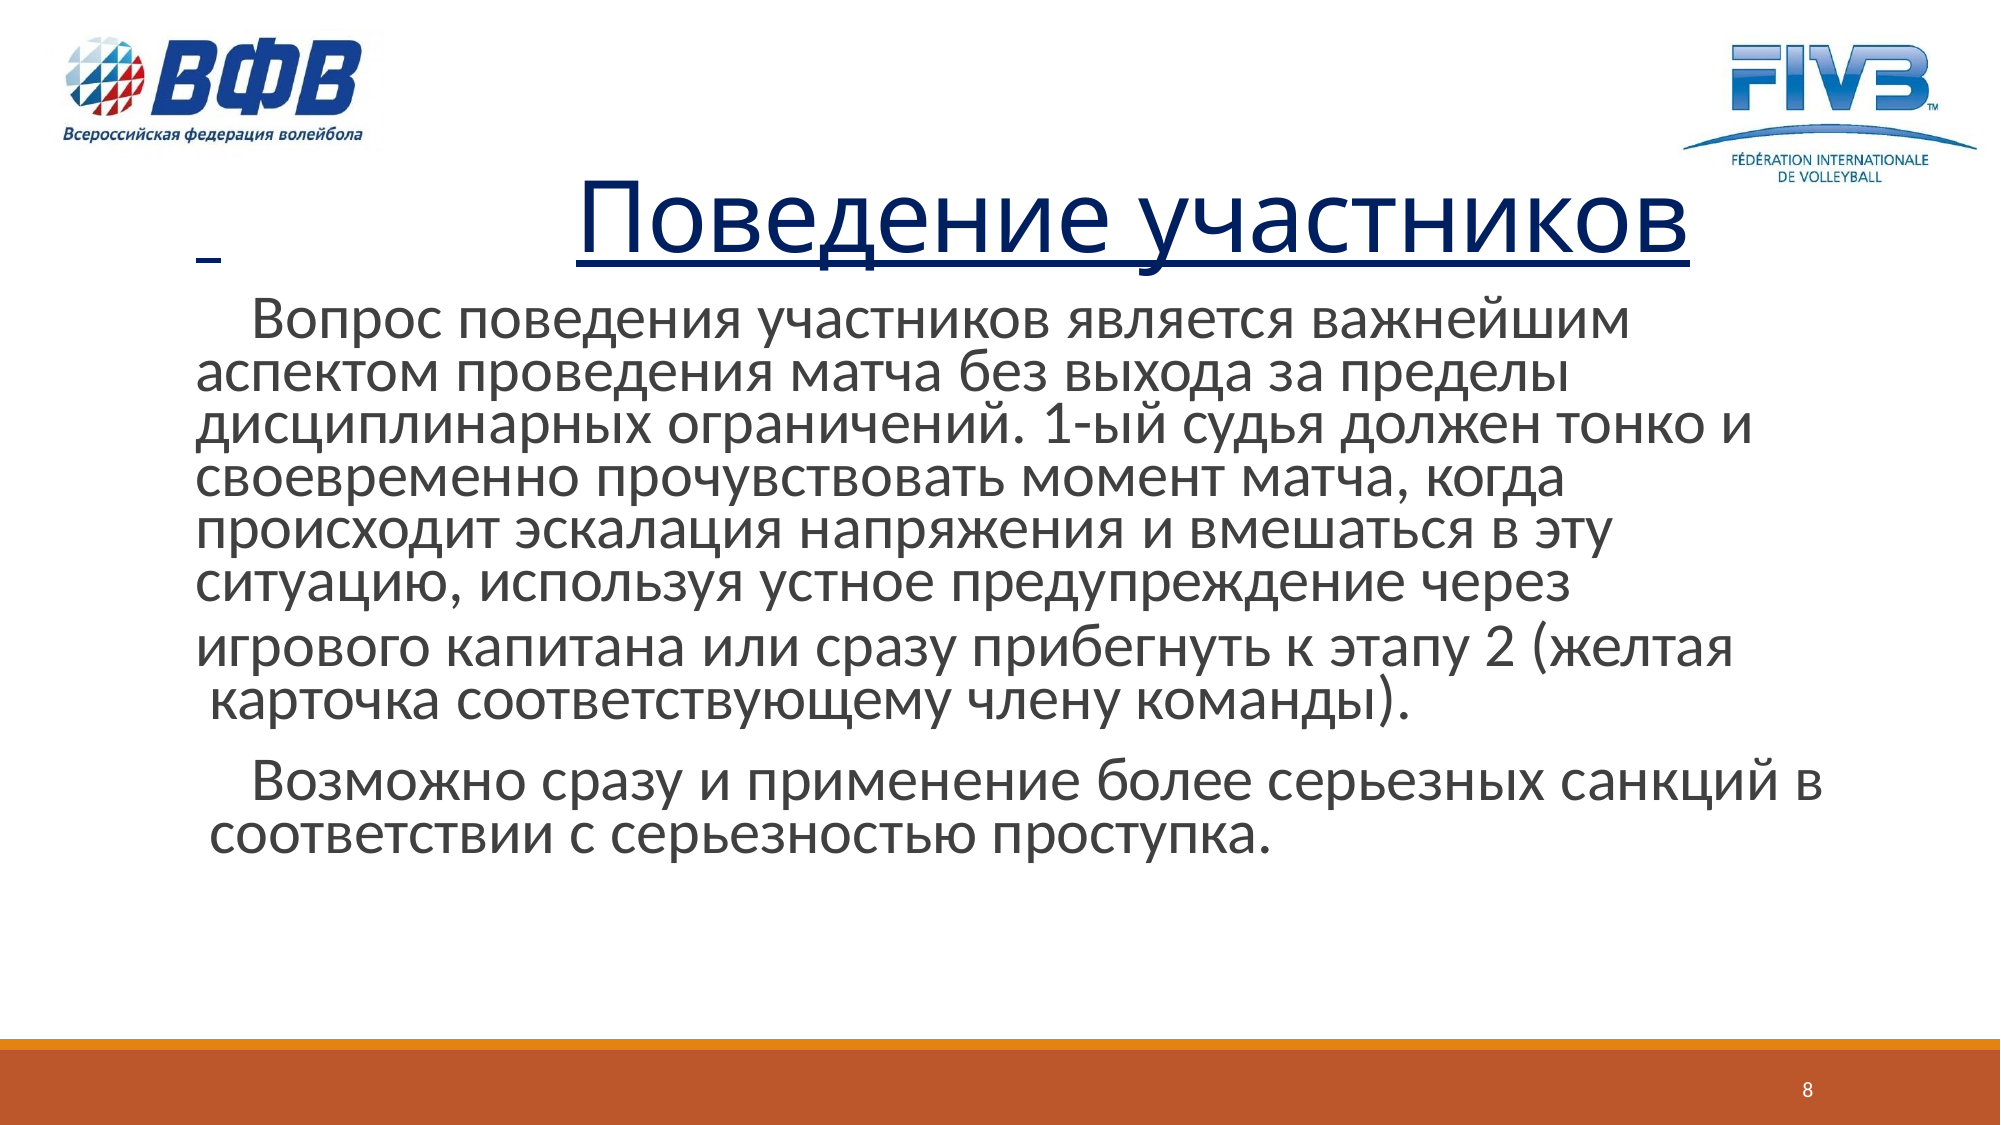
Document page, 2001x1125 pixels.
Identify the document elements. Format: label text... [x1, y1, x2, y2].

picture [1678, 34, 1985, 189]
text_box Вопрос поведения участников является важнейшим аспектом проведения матча без выхода за пределы дисциплинарных ограничений. 1-ый судья должен тонко и своевременно прочувствовать момент матча, когда происходит эскалация напряжения и вмешаться в эту ситуацию, используя устное предупреждение через игрового капитана или сразу прибегнуть к этапу 2 (желтая карточка соответствующему члену команды). Возможно сразу и применение более серьезных санкций в соответствии с серьезностью проступка. [192, 285, 1831, 864]
title Поведение участников [167, 150, 1833, 393]
slide_number 8 [1796, 1078, 1832, 1125]
picture [46, 28, 384, 158]
